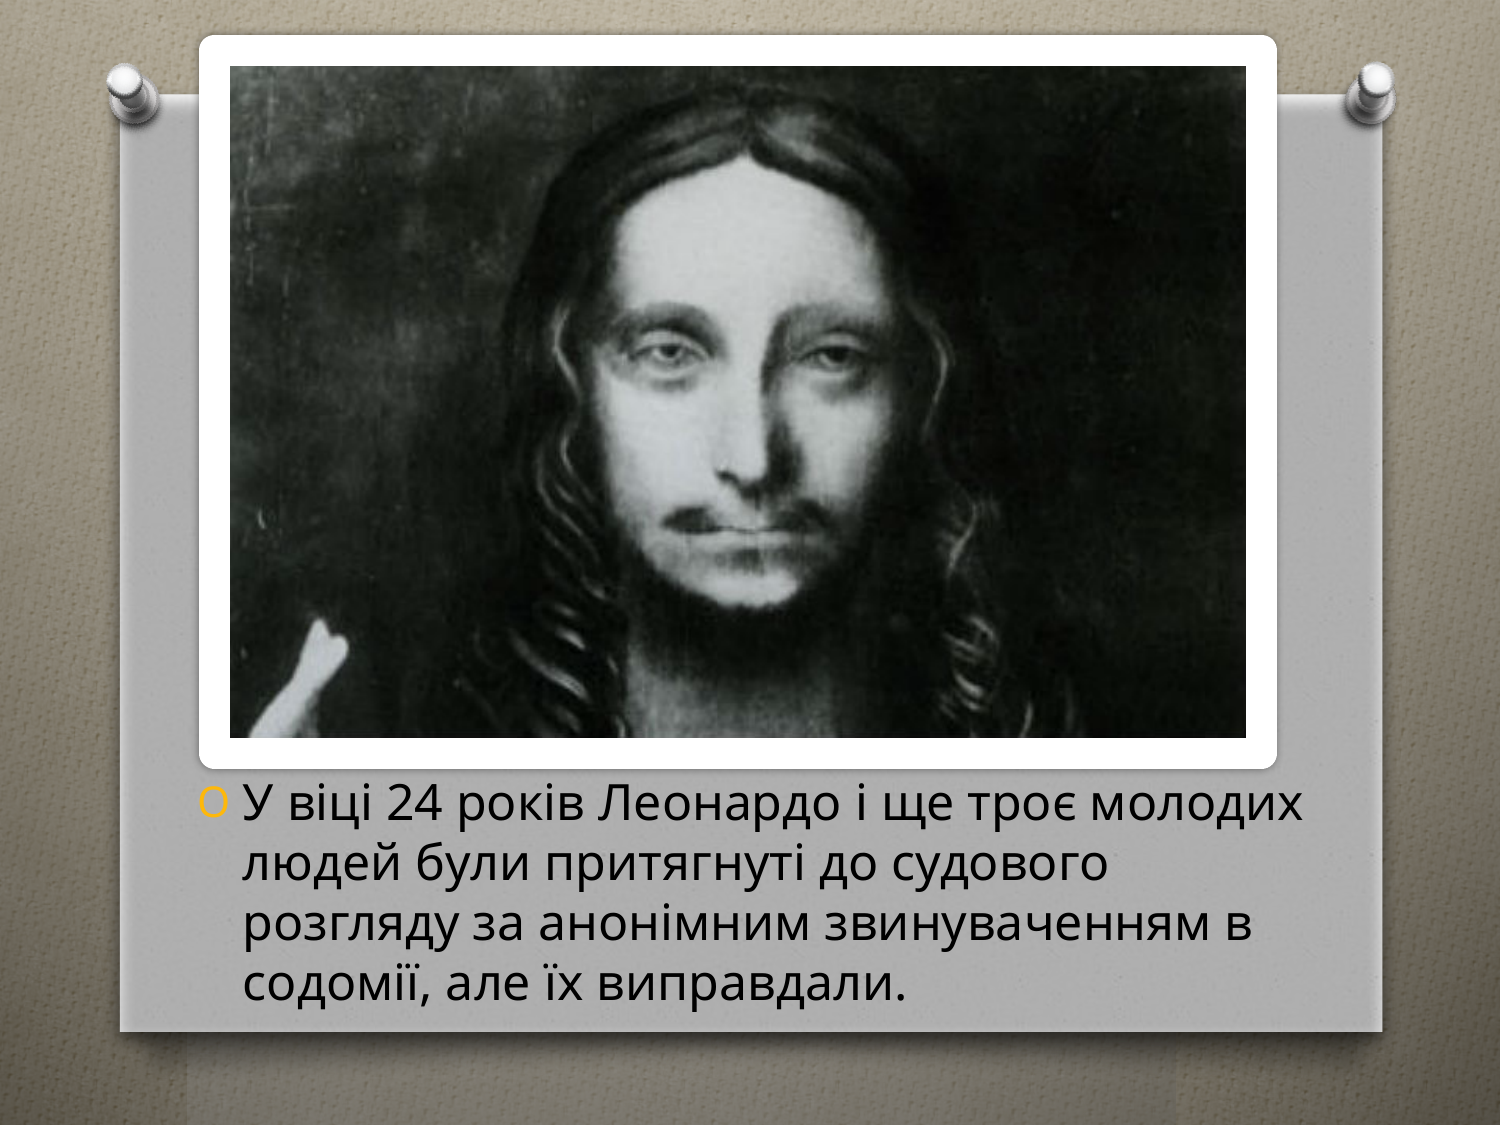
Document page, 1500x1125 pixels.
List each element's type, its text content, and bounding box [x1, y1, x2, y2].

picture [1317, 35, 1439, 156]
list У віці 24 років Леонардо і ще троє молодих людей були притягнуті до судового розгляду за анонімним звинуваченням в содомії, але їх виправдали. [183, 763, 1353, 1047]
picture [75, 29, 198, 153]
picture [229, 65, 1247, 738]
